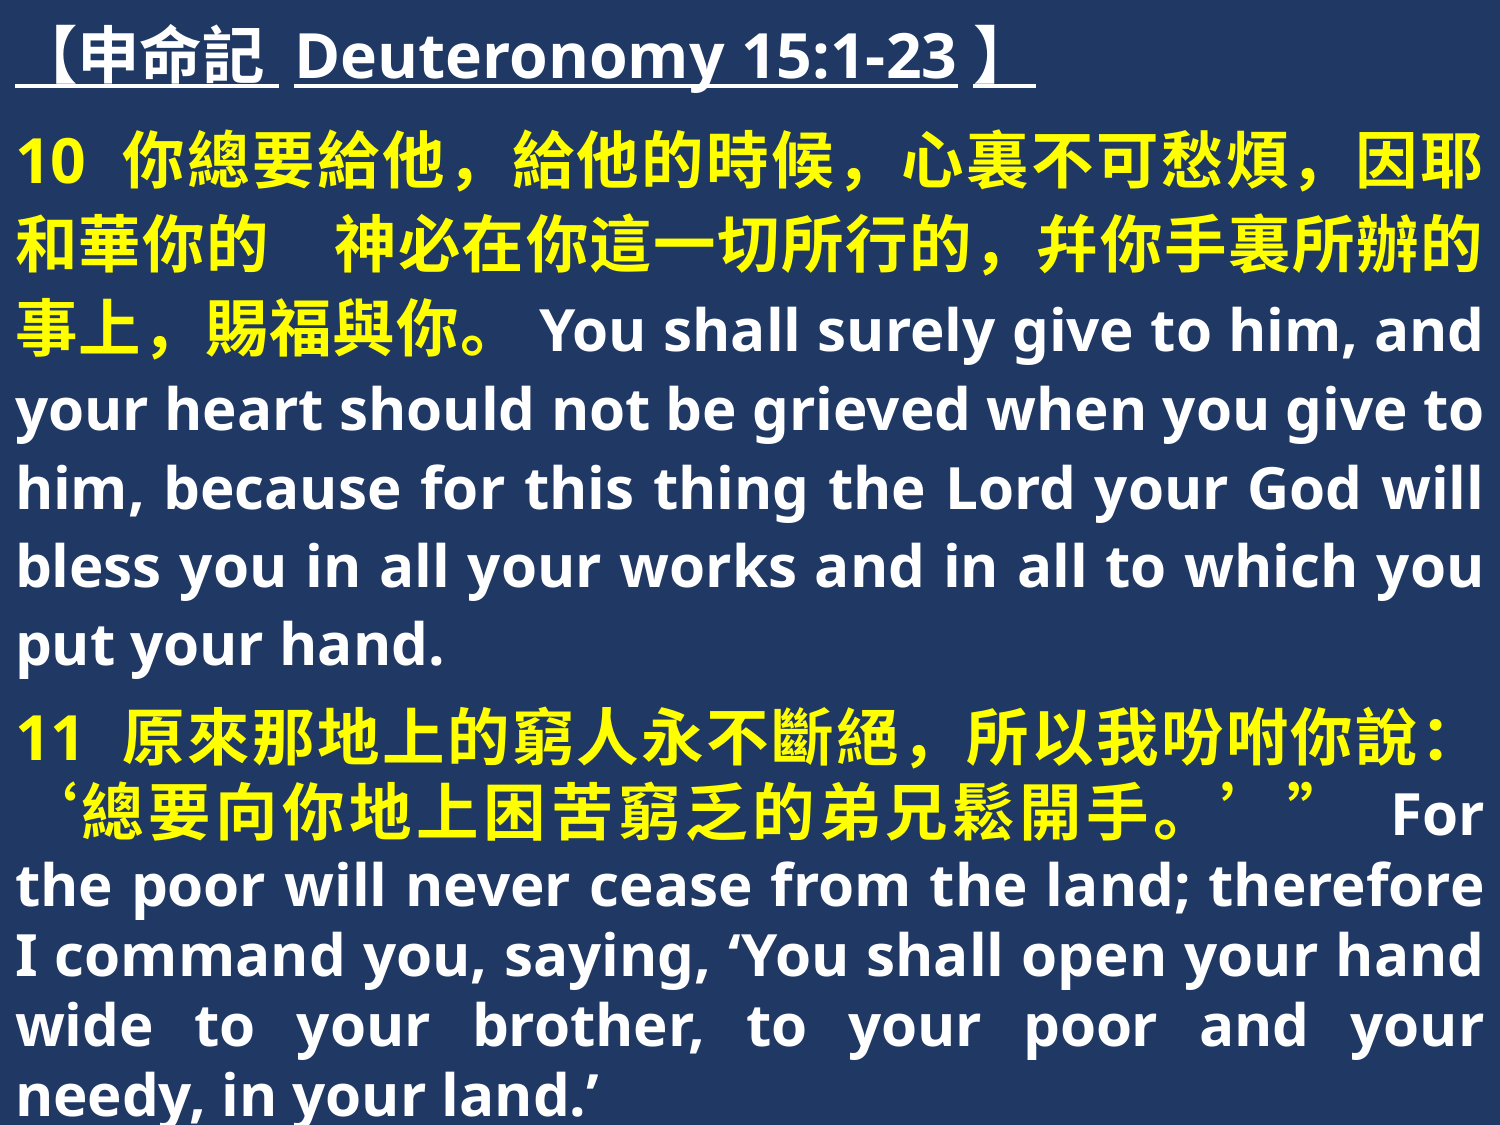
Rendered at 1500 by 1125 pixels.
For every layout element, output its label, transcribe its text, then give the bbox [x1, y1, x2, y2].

list 【申命記 Deuteronomy 15:1-23】 10 你總要給他，給他的時候，心裏不可愁煩，因耶和華你的 神必在你這一切所行的，幷你手裏所辦的事上，賜福與你。You shall surely give to him, and your heart should not be grieved when you give to him, because for this thing the Lord your God will bless you in all your works and in all to which you put your hand. 11 原來那地上的窮人永不斷絕，所以我吩咐你說：‘總要向你地上困苦窮乏的弟兄鬆開手。’” For the poor will never cease from the land; therefore I command you, saying, ‘You shall open your hand wide to your brother, to your poor and your needy, in your land.’ [0, 0, 1500, 1125]
